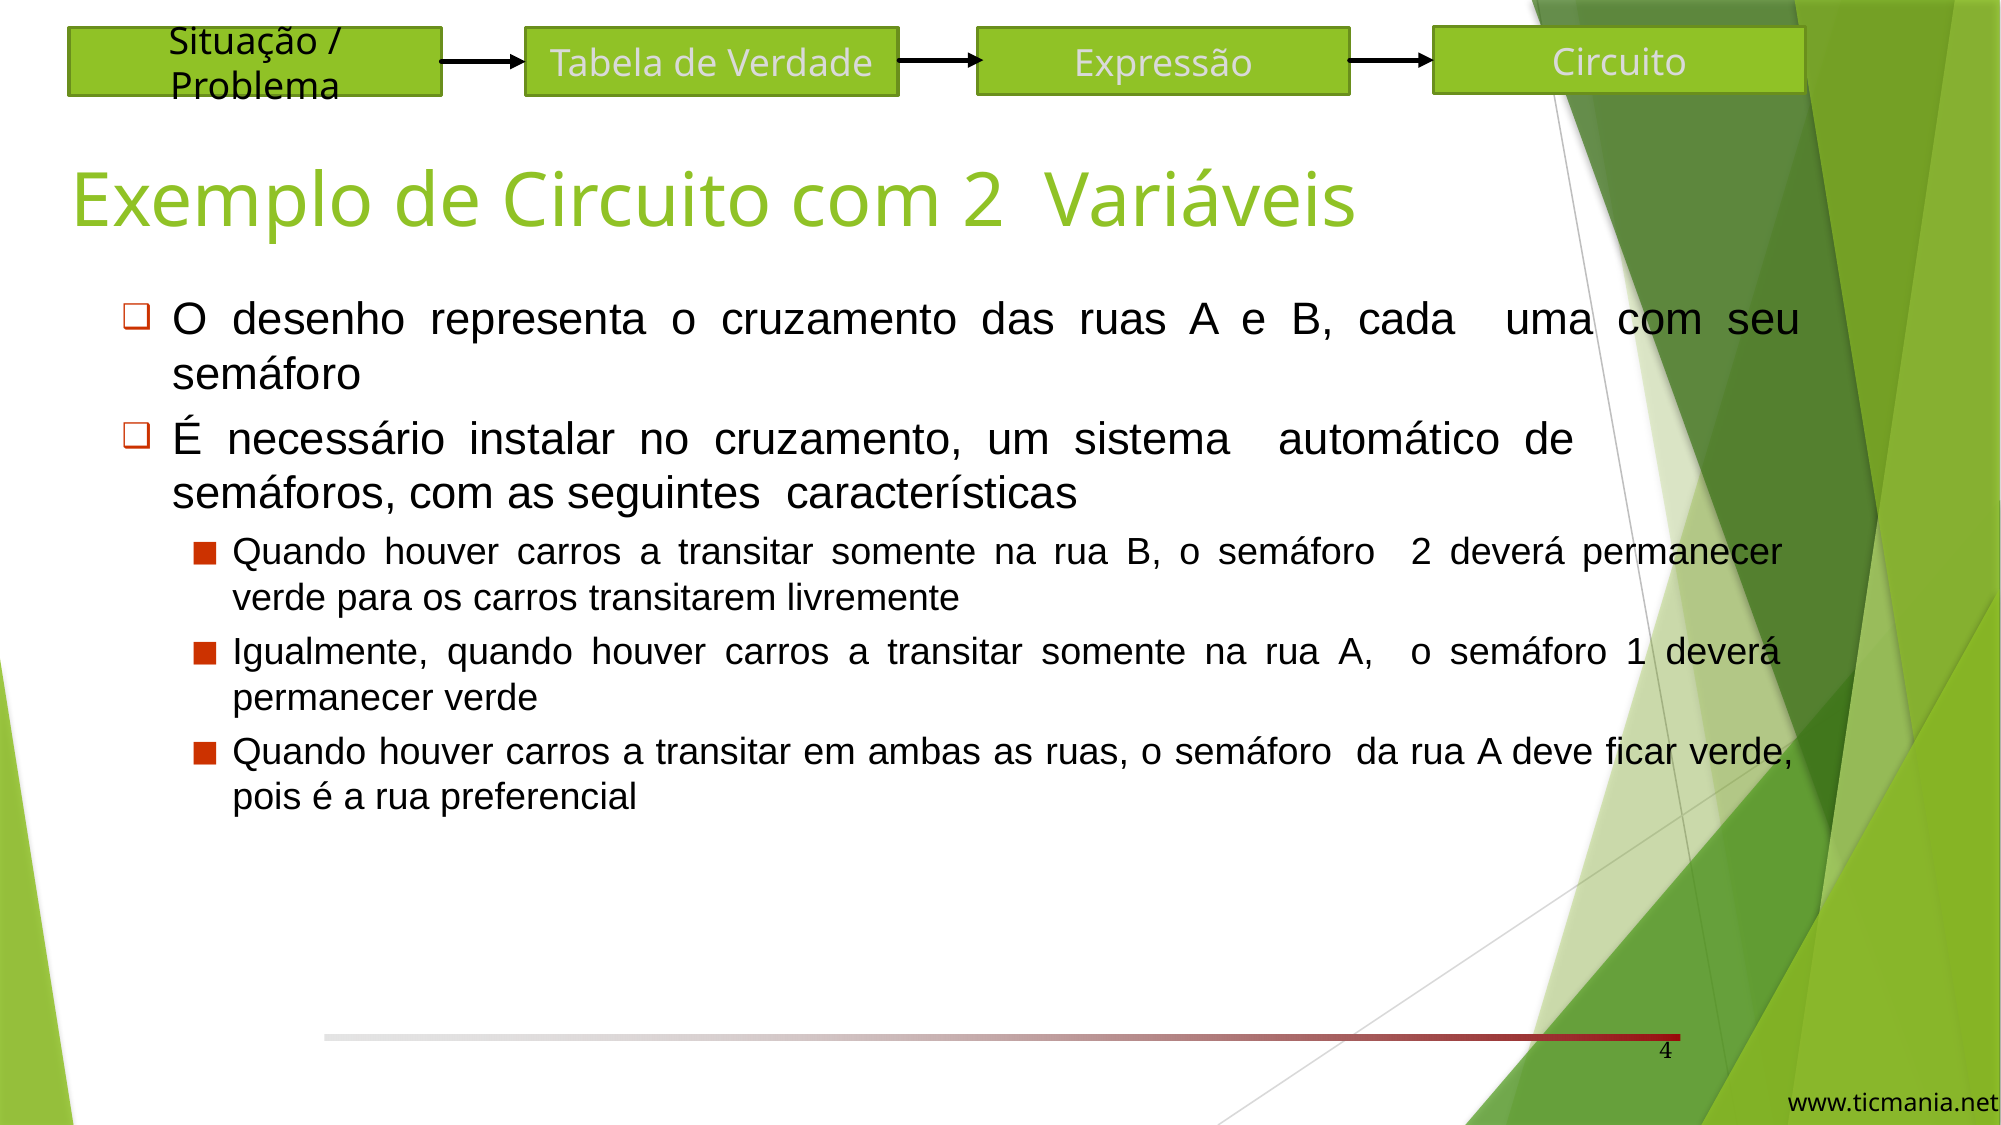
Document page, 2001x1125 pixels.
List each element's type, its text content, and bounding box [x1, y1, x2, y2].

text_box O desenho representa o cruzamento das ruas A e B, cada uma com seu semáforo É necessário instalar no cruzamento, um sistema automático de semáforos, com as seguintes características Quando houver carros a transitar somente na rua B, o semáforo 2 deverá permanecer verde para os carros transitarem livremente Igualmente, quando houver carros a transitar somente na rua A, o semáforo 1 deverá permanecer verde Quando houver carros a transitar em ambas as ruas, o semáforo da rua A deve ficar verde, pois é a rua preferencial [119, 287, 1803, 818]
title Exemplo de Circuito com 2 Variáveis [69, 100, 1635, 291]
text_box [324, 1034, 1681, 1041]
text_box Expressão [976, 26, 1351, 96]
text_box Situação / Problema [67, 26, 443, 97]
text_box Tabela de Verdade [524, 26, 900, 97]
text_box 4 [1655, 1040, 1677, 1068]
text_box www.ticmania.net [1773, 1079, 2000, 1125]
text_box Circuito [1432, 25, 1807, 95]
